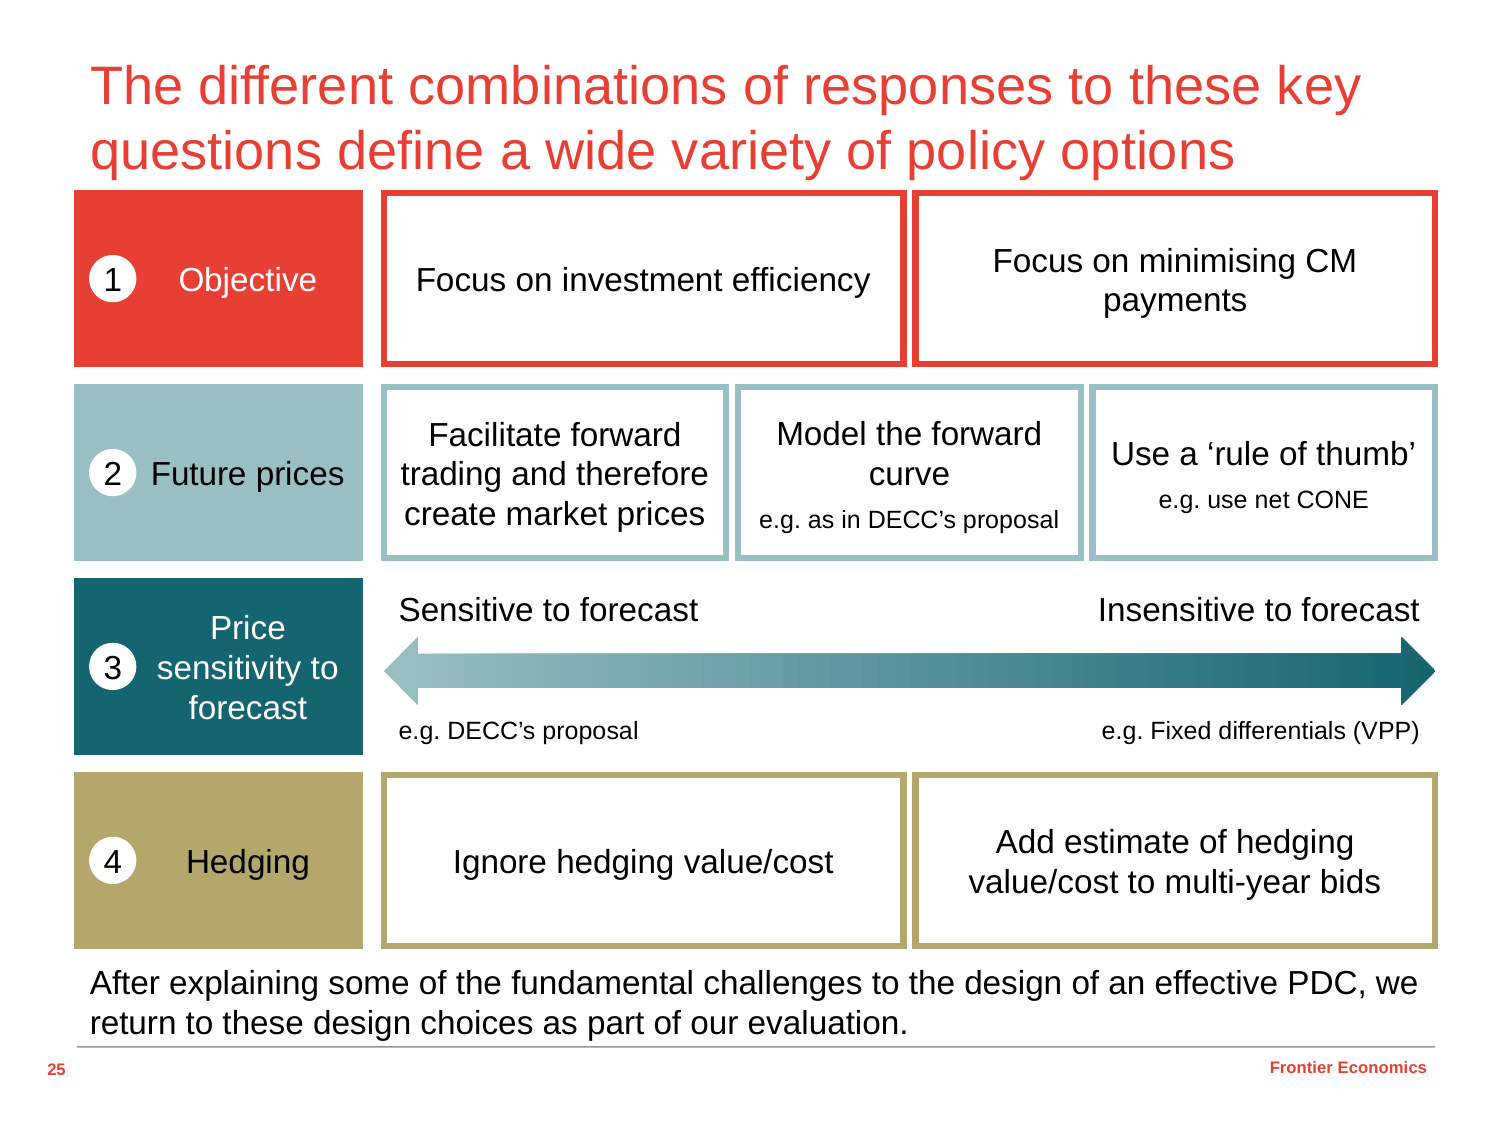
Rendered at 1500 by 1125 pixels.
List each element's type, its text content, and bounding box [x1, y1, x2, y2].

text_box Insensitive to forecast [995, 580, 1436, 636]
text_box 1 [89, 254, 137, 303]
text_box Objective [76, 192, 361, 365]
text_box Use a ‘rule of thumb’ e.g. use net CONE [1092, 386, 1436, 559]
text_box After explaining some of the fundamental challenges to the design of an effective PDC, we return to these design choices as part of our evaluation. [74, 953, 1438, 1049]
text_box Hedging [76, 774, 361, 946]
text_box 3 [89, 642, 137, 691]
title The different combinations of responses to these key questions define a wide variety of policy options [75, 42, 1438, 156]
text_box Focus on minimising CM payments [915, 192, 1436, 365]
text_box Future prices [76, 386, 361, 559]
text_box 2 [89, 448, 137, 497]
text_box 4 [89, 836, 137, 884]
text_box Ignore hedging value/cost [383, 774, 904, 946]
text_box e.g. Fixed differentials (VPP) [995, 706, 1436, 752]
text_box Facilitate forward trading and therefore create market prices [383, 386, 727, 559]
text_box [383, 636, 1436, 706]
text_box Price sensitivity to forecast [76, 580, 361, 753]
text_box Focus on investment efficiency [383, 192, 904, 365]
text_box e.g. DECC’s proposal [383, 706, 824, 752]
text_box Model the forward curve e.g. as in DECC’s proposal [738, 386, 1081, 559]
text_box Add estimate of hedging value/cost to multi-year bids [915, 774, 1436, 946]
text_box Sensitive to forecast [383, 580, 824, 636]
